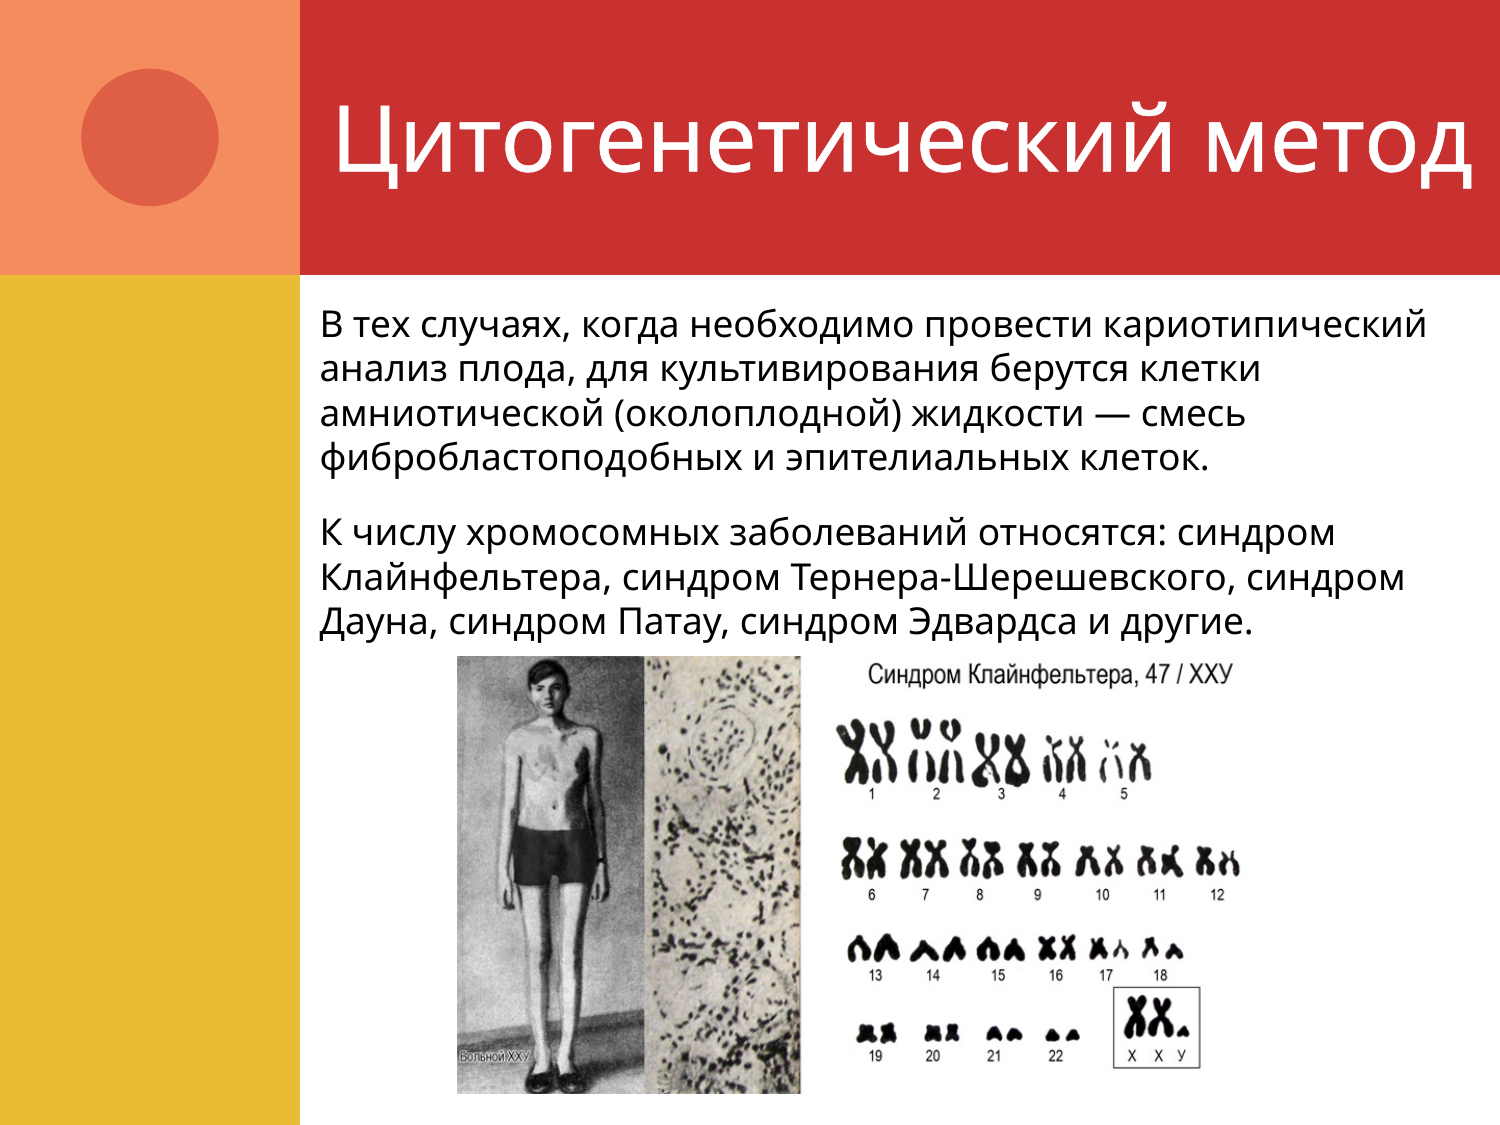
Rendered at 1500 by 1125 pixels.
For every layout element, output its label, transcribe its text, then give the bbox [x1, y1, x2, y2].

picture [456, 655, 1290, 1095]
title Цитогенетический метод [304, 0, 1500, 270]
list В тех случаях, когда необходимо провести кариотипический анализ плода, для культивирования берутся клетки амниотической (околоплодной) жидкости — смесь фибробластоподобных и эпителиальных клеток. К числу хромосомных заболеваний относятся: синдром Клайнфельтера, синдром Тернера-Шерешевского, синдром Дауна, синдром Патау, синдром Эдвардса и другие. [304, 292, 1500, 657]
